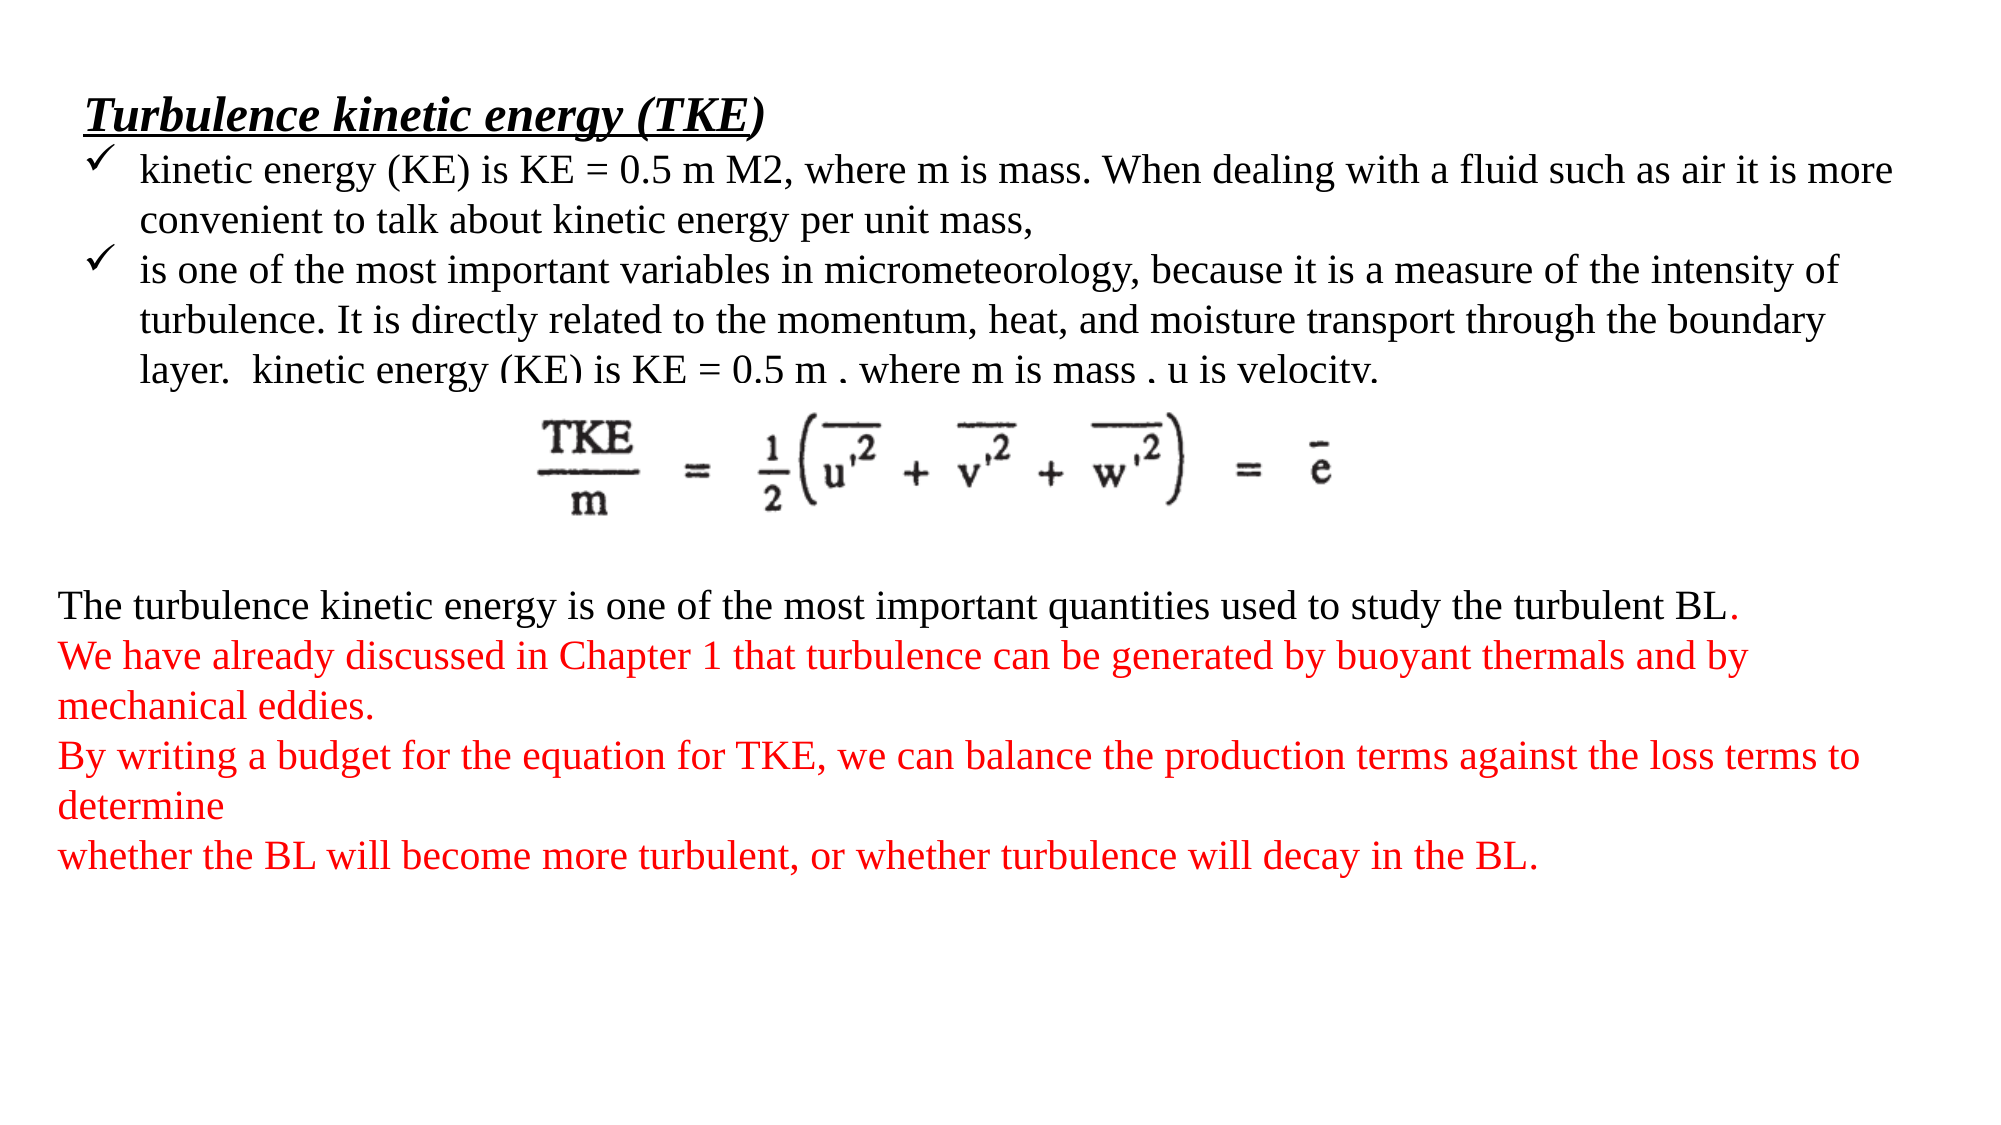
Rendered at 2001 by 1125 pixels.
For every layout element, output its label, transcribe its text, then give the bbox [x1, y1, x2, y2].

picture [482, 382, 1415, 548]
text_box The turbulence kinetic energy is one of the most important quantities used to study the turbulent BL. We have already discussed in Chapter 1 that turbulence can be generated by buoyant thermals and by mechanical eddies. By writing a budget for the equation for TKE, we can balance the production terms against the loss terms to determine whether the BL will become more turbulent, or whether turbulence will decay in the BL. [42, 570, 1927, 886]
